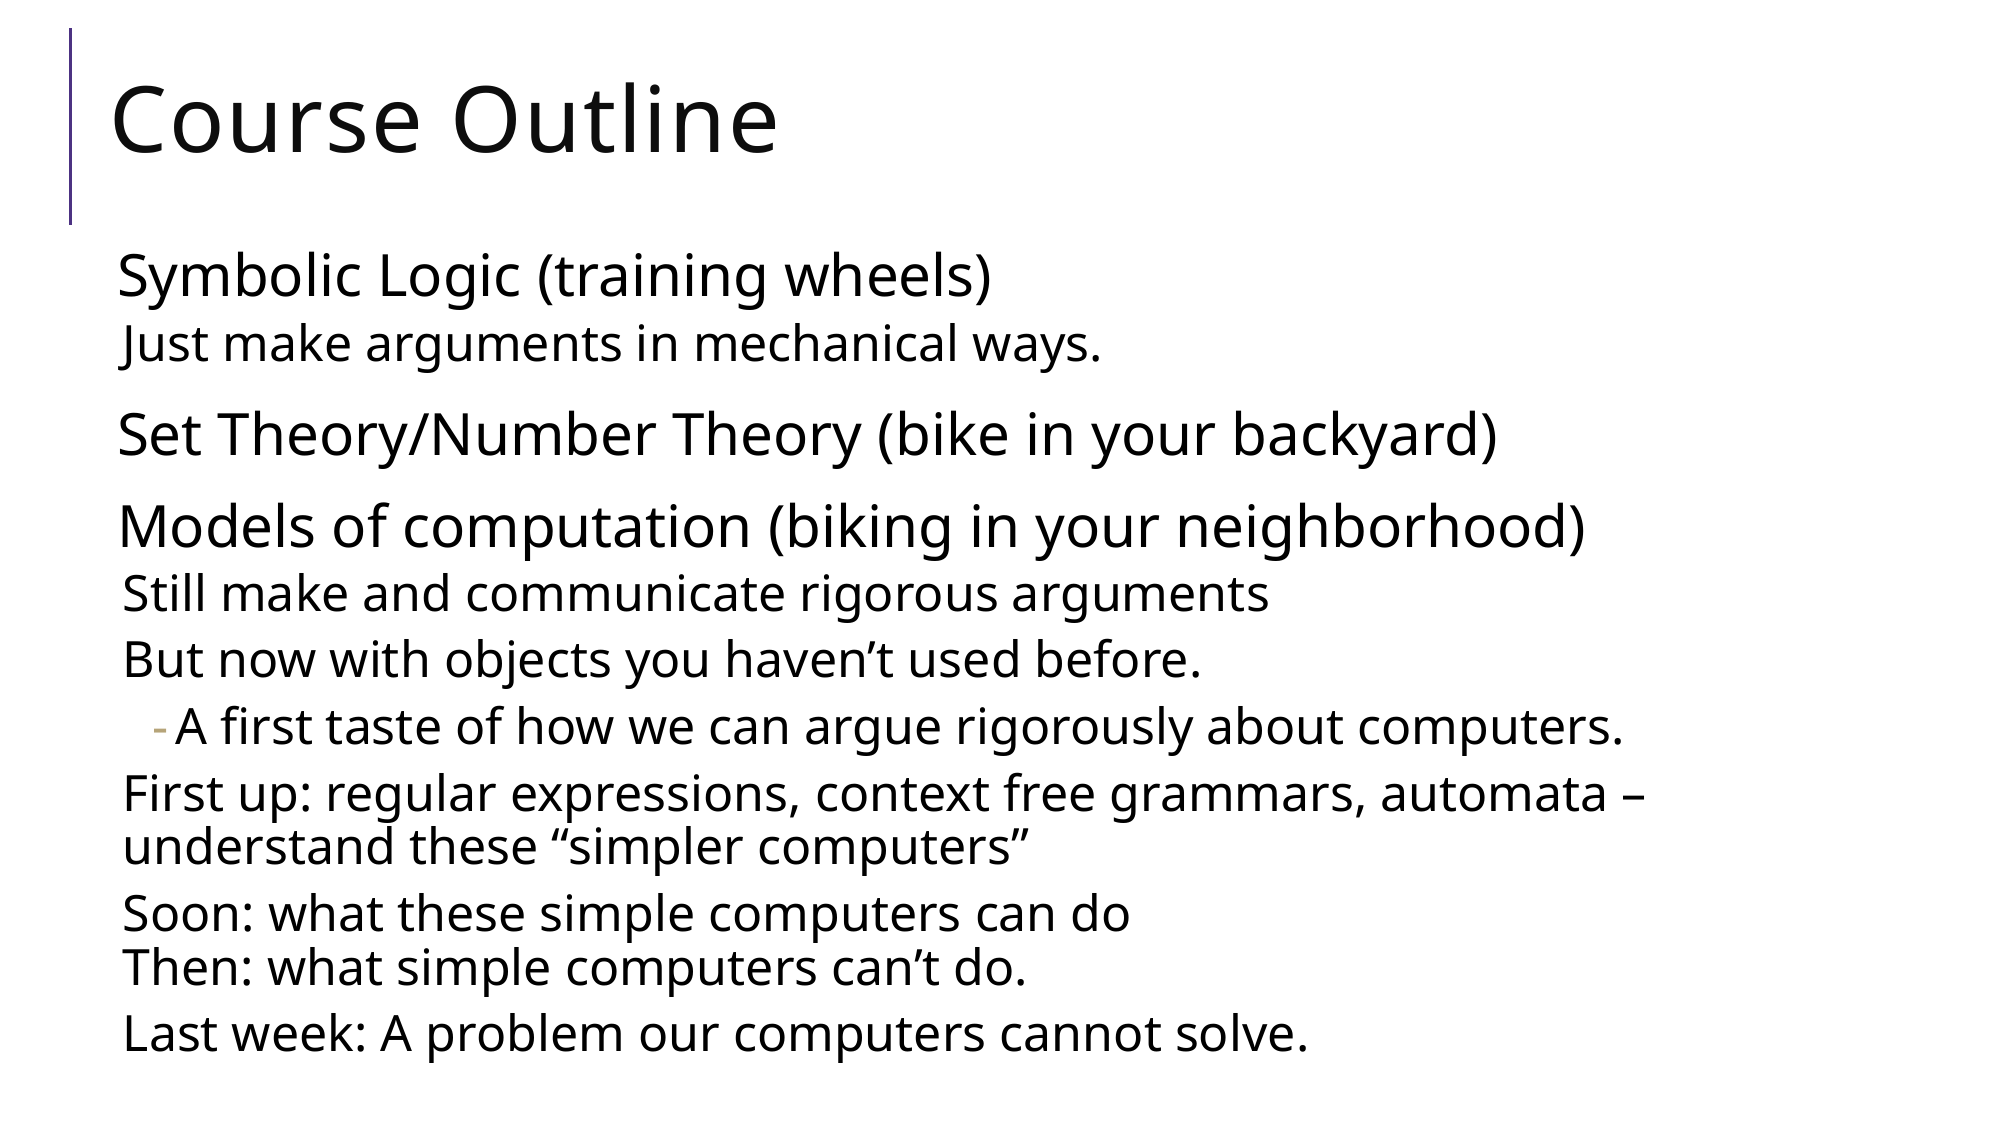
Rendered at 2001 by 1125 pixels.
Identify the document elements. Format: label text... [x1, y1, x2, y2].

list Symbolic Logic (training wheels) Just make arguments in mechanical ways. Set Theory/Number Theory (bike in your backyard) Models of computation (biking in your neighborhood) Still make and communicate rigorous arguments But now with objects you haven’t used before. A first taste of how we can argue rigorously about computers. First up: regular expressions, context free grammars, automata – understand these “simpler computers” Soon: what these simple computers can do Then: what simple computers can’t do. Last week: A problem our computers cannot solve. [94, 239, 1930, 1082]
title Course Outline [94, 43, 1930, 210]
